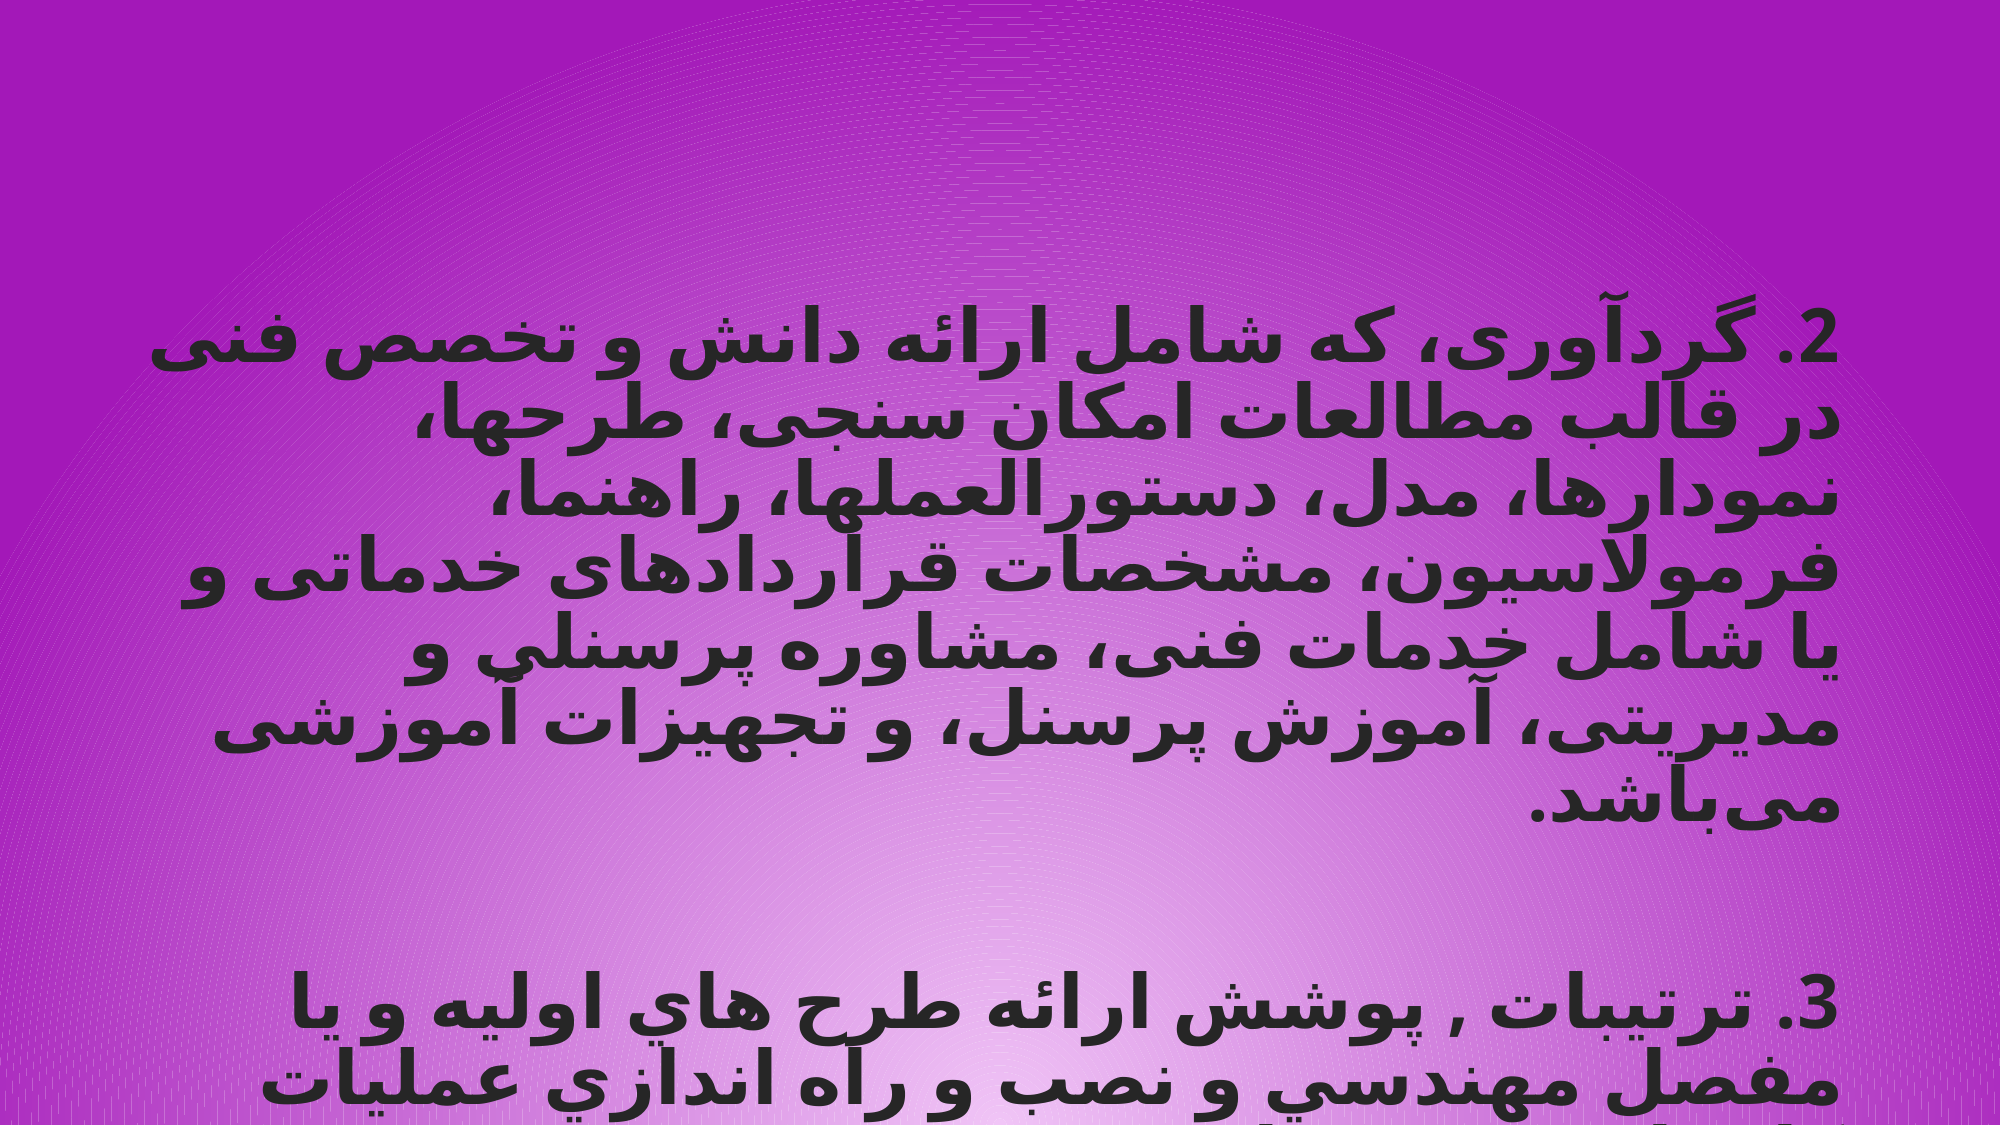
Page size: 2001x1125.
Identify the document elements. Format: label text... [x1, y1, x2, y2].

list 2. گردآوری، که شامل ارائه دانش و تخصص فنی در قالب مطالعات امکان سنجی، طرحها، نمودارها، مدل، دستورالعمل­ها، راهنما، فرمولاسیون، مشخصات قراردادهای خدماتی و یا شامل خدمات فنی، مشاوره پرسنلی و مدیریتی، آموزش پرسنل، و تجهیزات آموزشی می‌باشد. 3. ترتيبات , پوشش ارائه طرح هاي اوليه و يا مفصل مهندسي و نصب و راه اندازي عمليات كارخانه و تجهيزات . [110, 176, 1875, 795]
